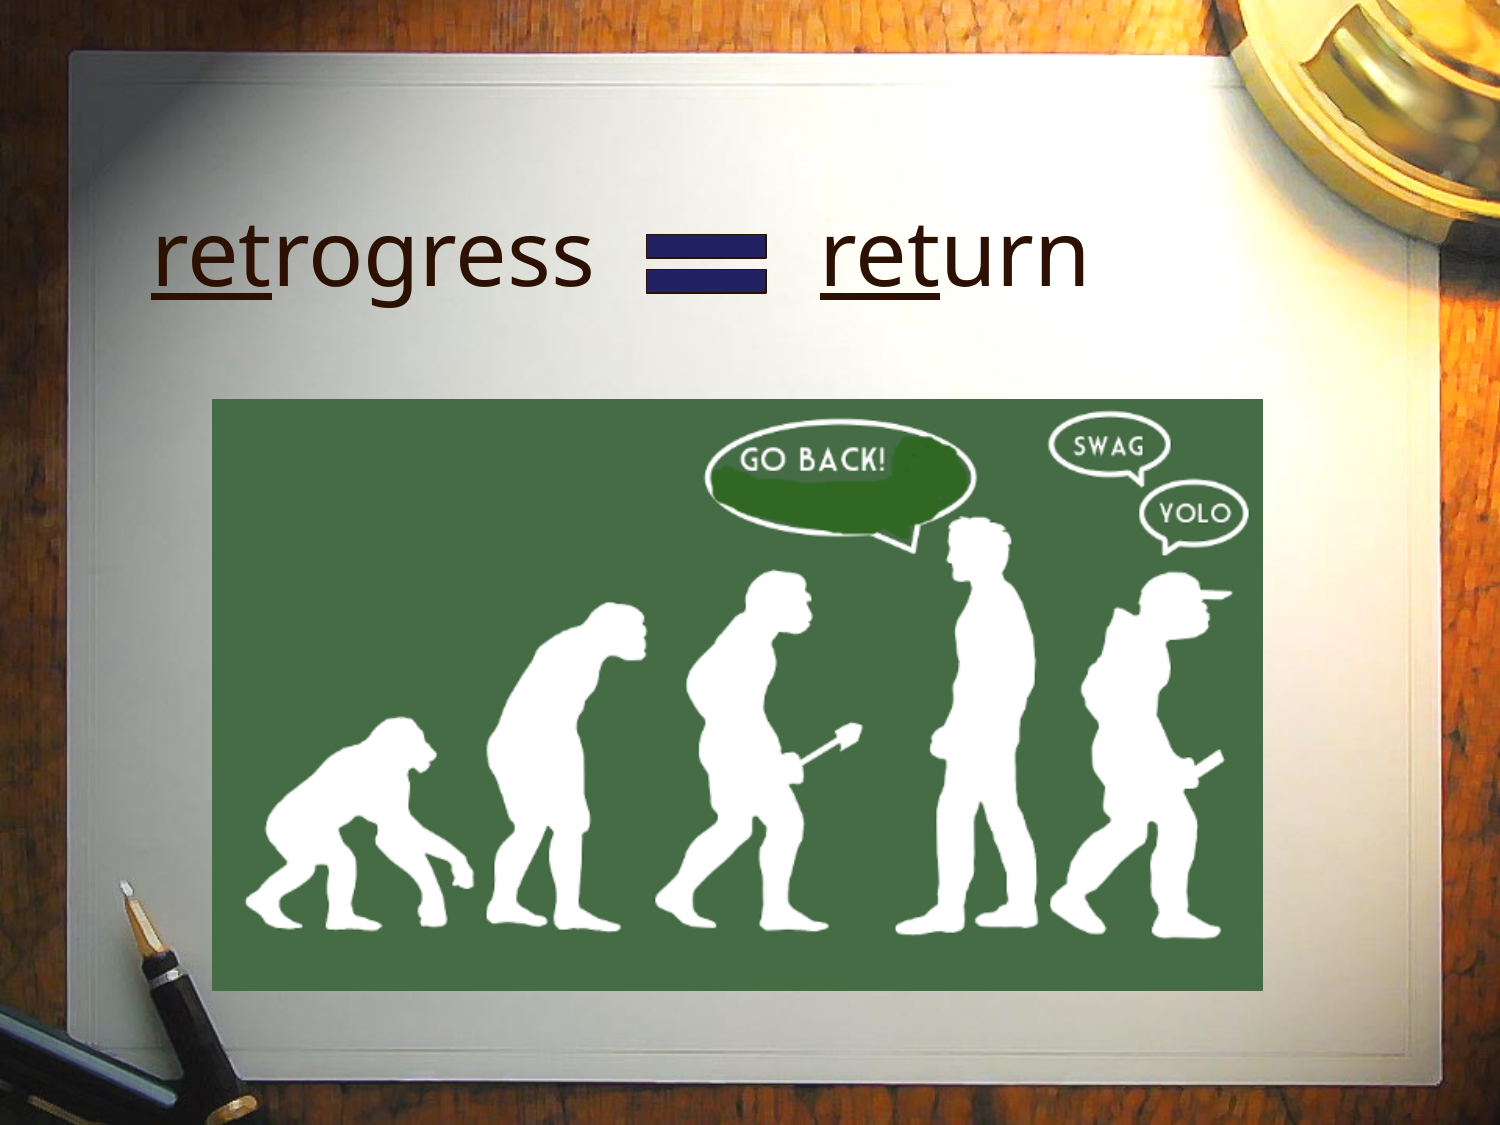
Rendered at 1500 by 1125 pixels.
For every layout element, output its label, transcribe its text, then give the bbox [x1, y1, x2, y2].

slide_number [112, 1012, 426, 1088]
text_box [646, 234, 766, 258]
picture [0, 0, 1500, 1125]
text_box return [804, 187, 1107, 313]
text_box retrogress [136, 187, 611, 313]
footer [512, 1012, 988, 1088]
text_box [646, 269, 766, 294]
